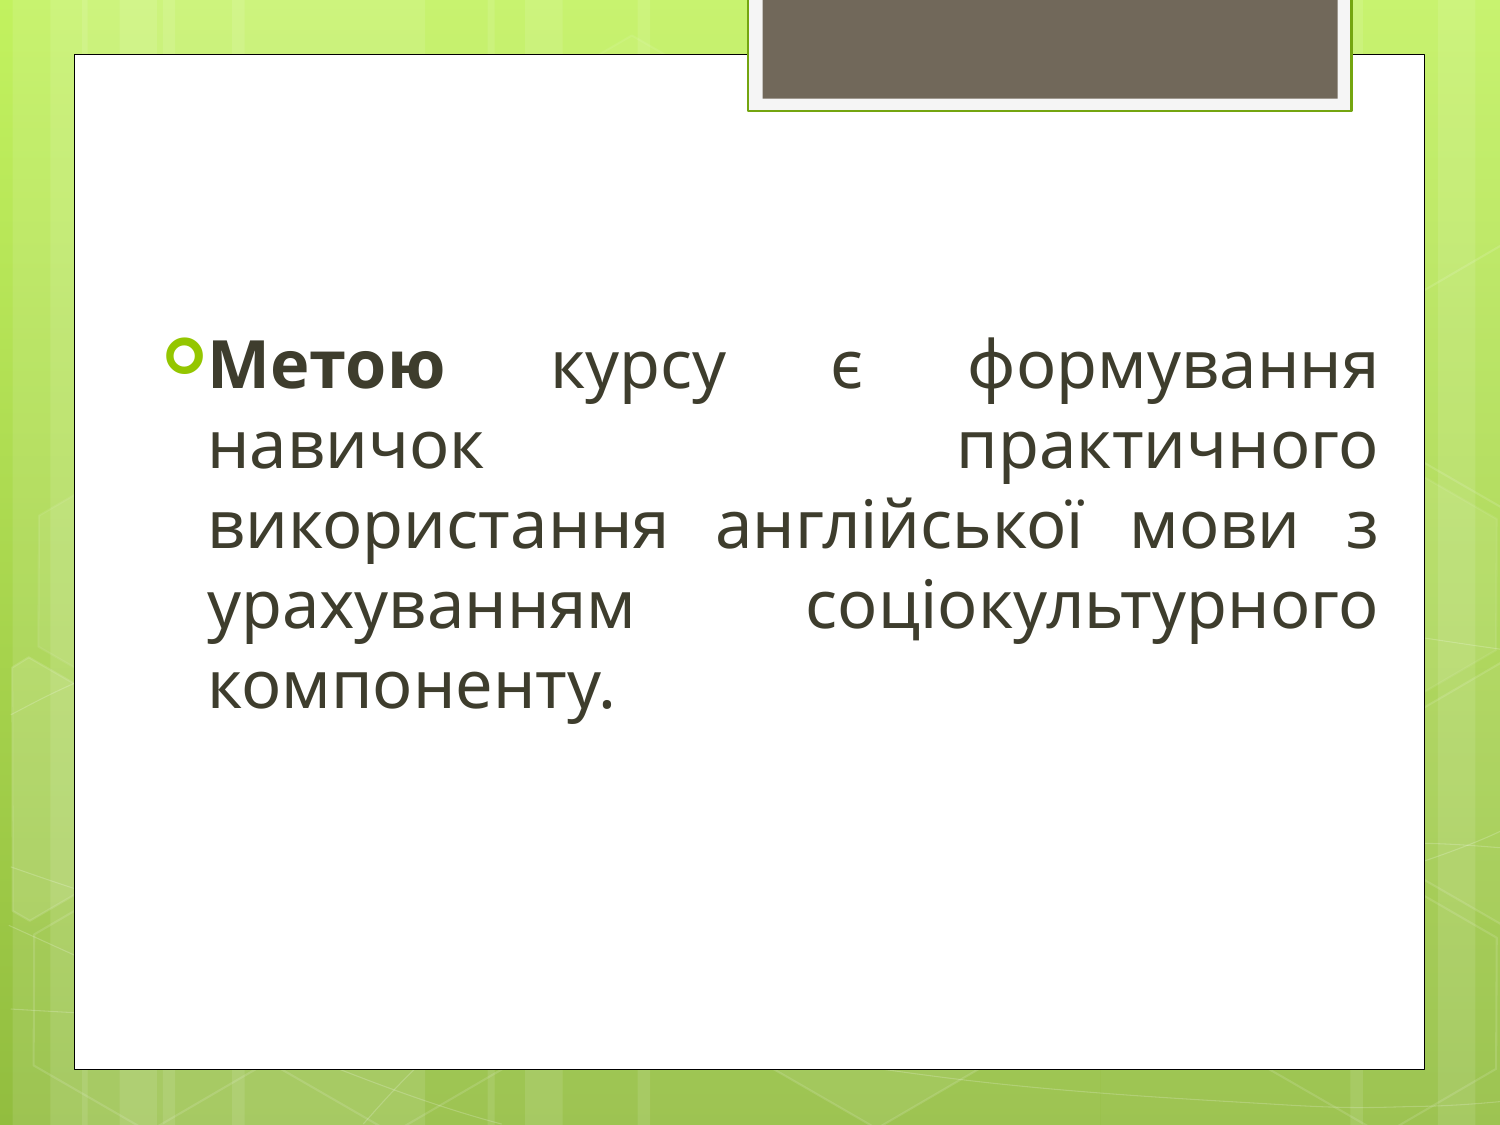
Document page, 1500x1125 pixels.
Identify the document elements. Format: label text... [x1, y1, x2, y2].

list Метою курсу є формування навичок практичного використання англійської мови з урахуванням соціокультурного компоненту. [135, 314, 1396, 1005]
